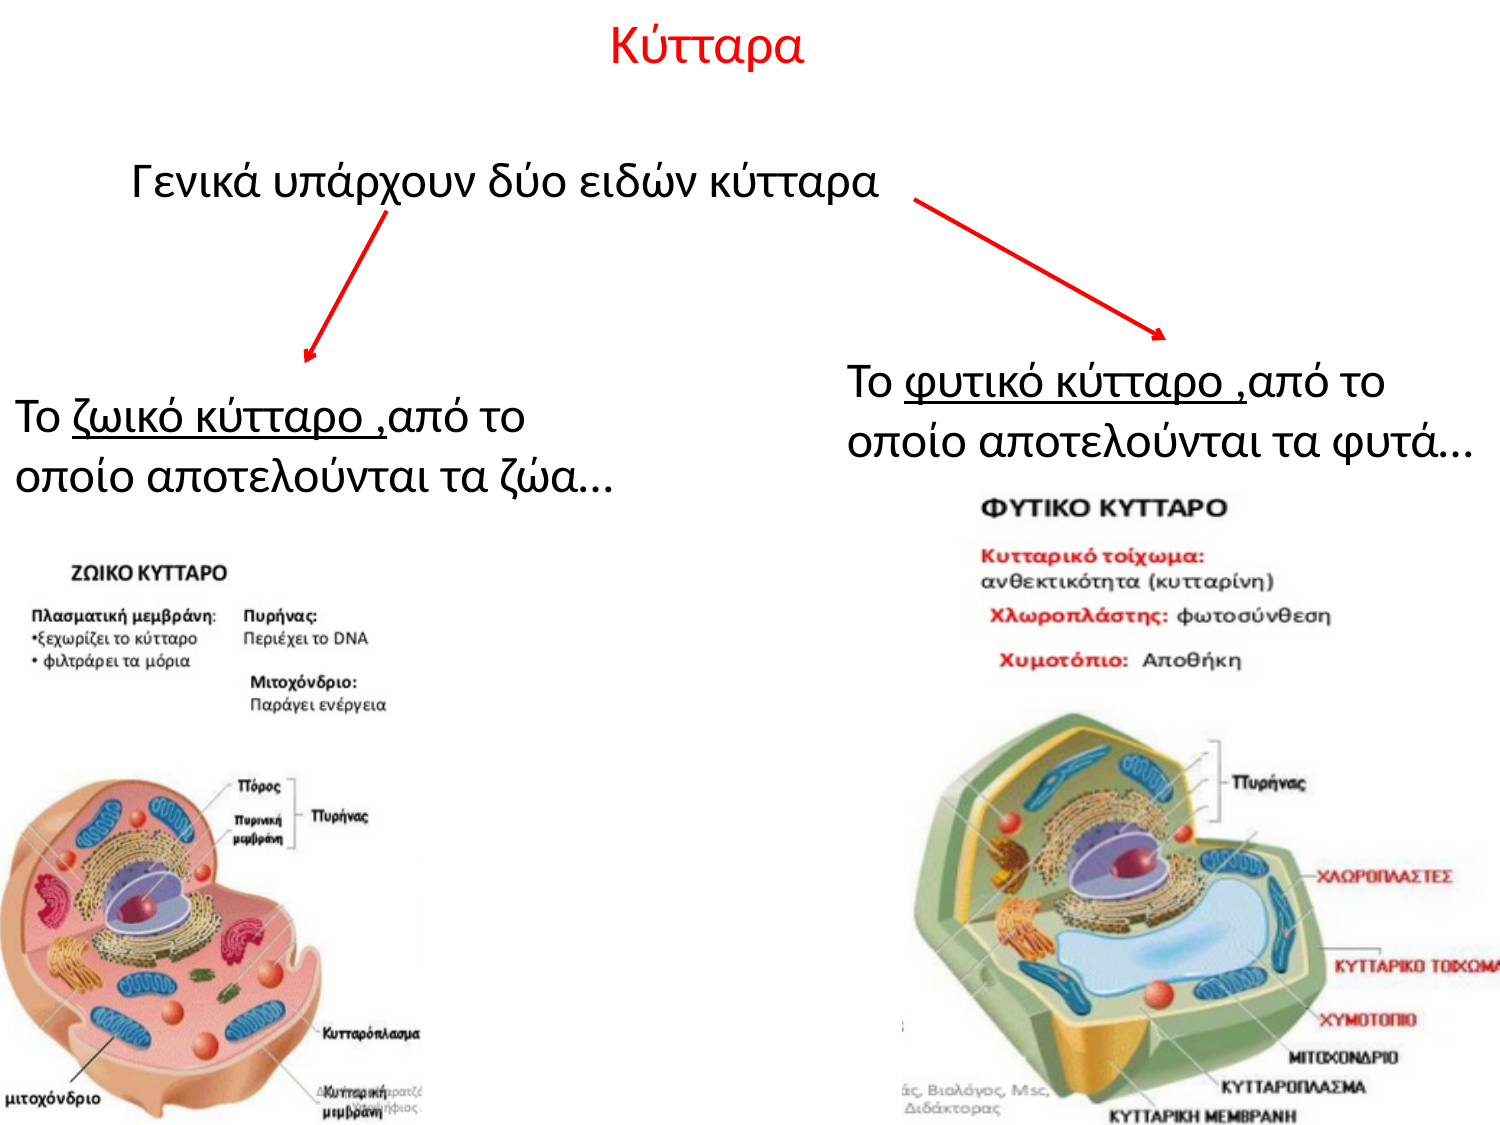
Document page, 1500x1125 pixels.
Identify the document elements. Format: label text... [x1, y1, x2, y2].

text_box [269, 245, 423, 329]
text_box Γενικά υπάρχουν δύο ειδών κύτταρα [117, 140, 1172, 216]
text_box Κύτταρα [70, 0, 1346, 82]
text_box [913, 198, 1167, 341]
text_box Το φυτικό κύτταρο ,από το οποίο αποτελούνται τα φυτά… [832, 339, 1500, 475]
text_box Το ζωικό κύτταρο ,από το οποίο αποτελούνται τα ζώα… [0, 374, 633, 510]
picture [0, 548, 423, 1125]
picture [902, 480, 1500, 1125]
